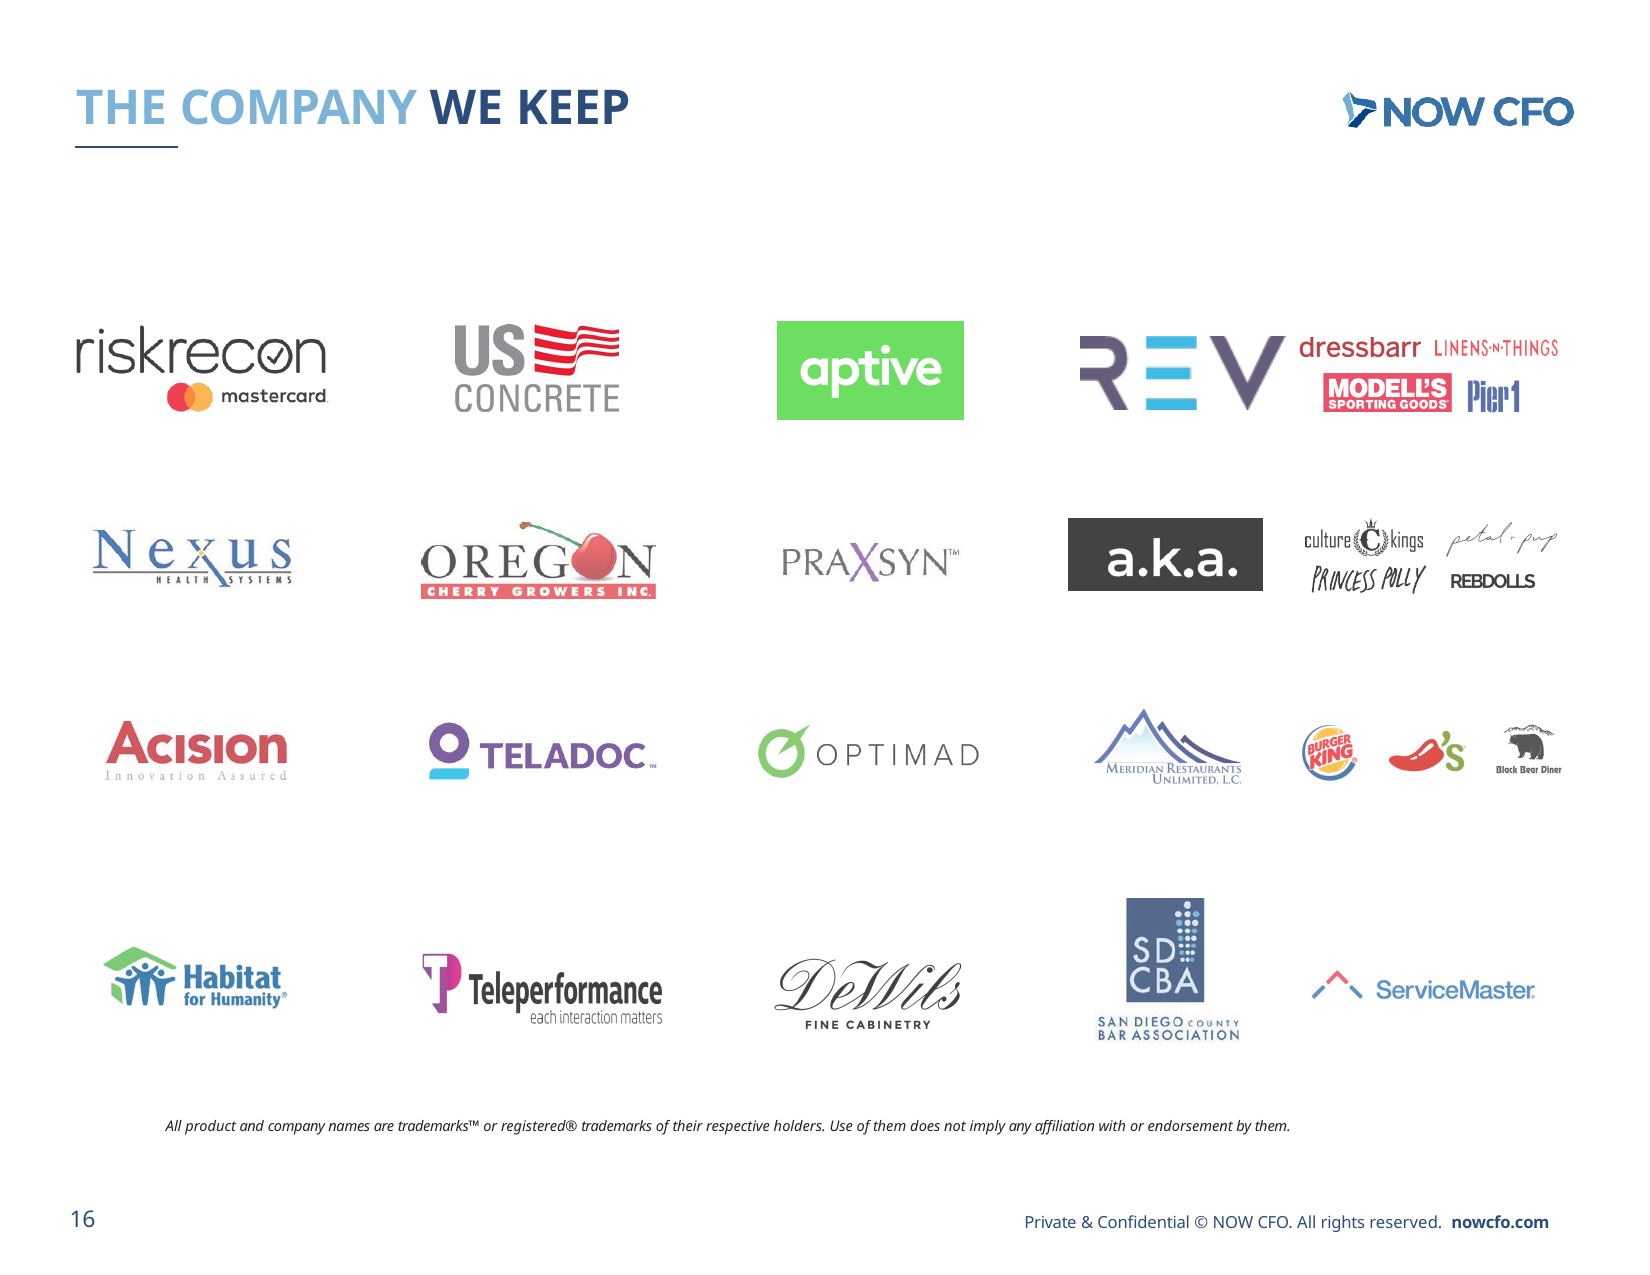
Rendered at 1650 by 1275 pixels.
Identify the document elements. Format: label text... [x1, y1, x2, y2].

picture [777, 321, 965, 420]
footer Private & Confidential © NOW CFO. All rights reserved. nowcfo.com [1021, 1193, 1578, 1275]
slide_number 16 [63, 1191, 108, 1275]
picture [1298, 337, 1422, 360]
picture [70, 320, 332, 416]
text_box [1323, 373, 1532, 415]
picture [93, 936, 296, 1018]
picture [420, 951, 665, 1028]
picture [745, 719, 990, 784]
picture [1435, 339, 1560, 357]
picture [455, 324, 619, 412]
picture [1446, 517, 1560, 561]
text_box [1543, 96, 1574, 127]
text_box [1522, 97, 1544, 126]
picture [1305, 516, 1423, 556]
picture [1444, 570, 1539, 590]
picture [1094, 898, 1240, 1044]
text_box All product and company names are trademarks™ or registered® trademarks of their respective holders. Use of them does not imply any affiliation with or endorsement by them. [163, 1114, 1450, 1135]
picture [1301, 724, 1358, 781]
picture [778, 532, 963, 590]
picture [774, 958, 961, 1030]
picture [104, 721, 287, 780]
text_box [1493, 97, 1521, 127]
title THE COMPANY WE KEEP [73, 74, 784, 290]
picture [87, 523, 297, 592]
picture [1495, 723, 1562, 775]
picture [1080, 336, 1286, 410]
picture [1068, 518, 1263, 592]
picture [421, 522, 656, 599]
picture [1342, 91, 1377, 129]
picture [1311, 969, 1536, 1002]
picture [425, 722, 658, 782]
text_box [1384, 96, 1486, 127]
picture [1091, 704, 1245, 794]
picture [1311, 565, 1427, 594]
picture [1385, 724, 1470, 778]
